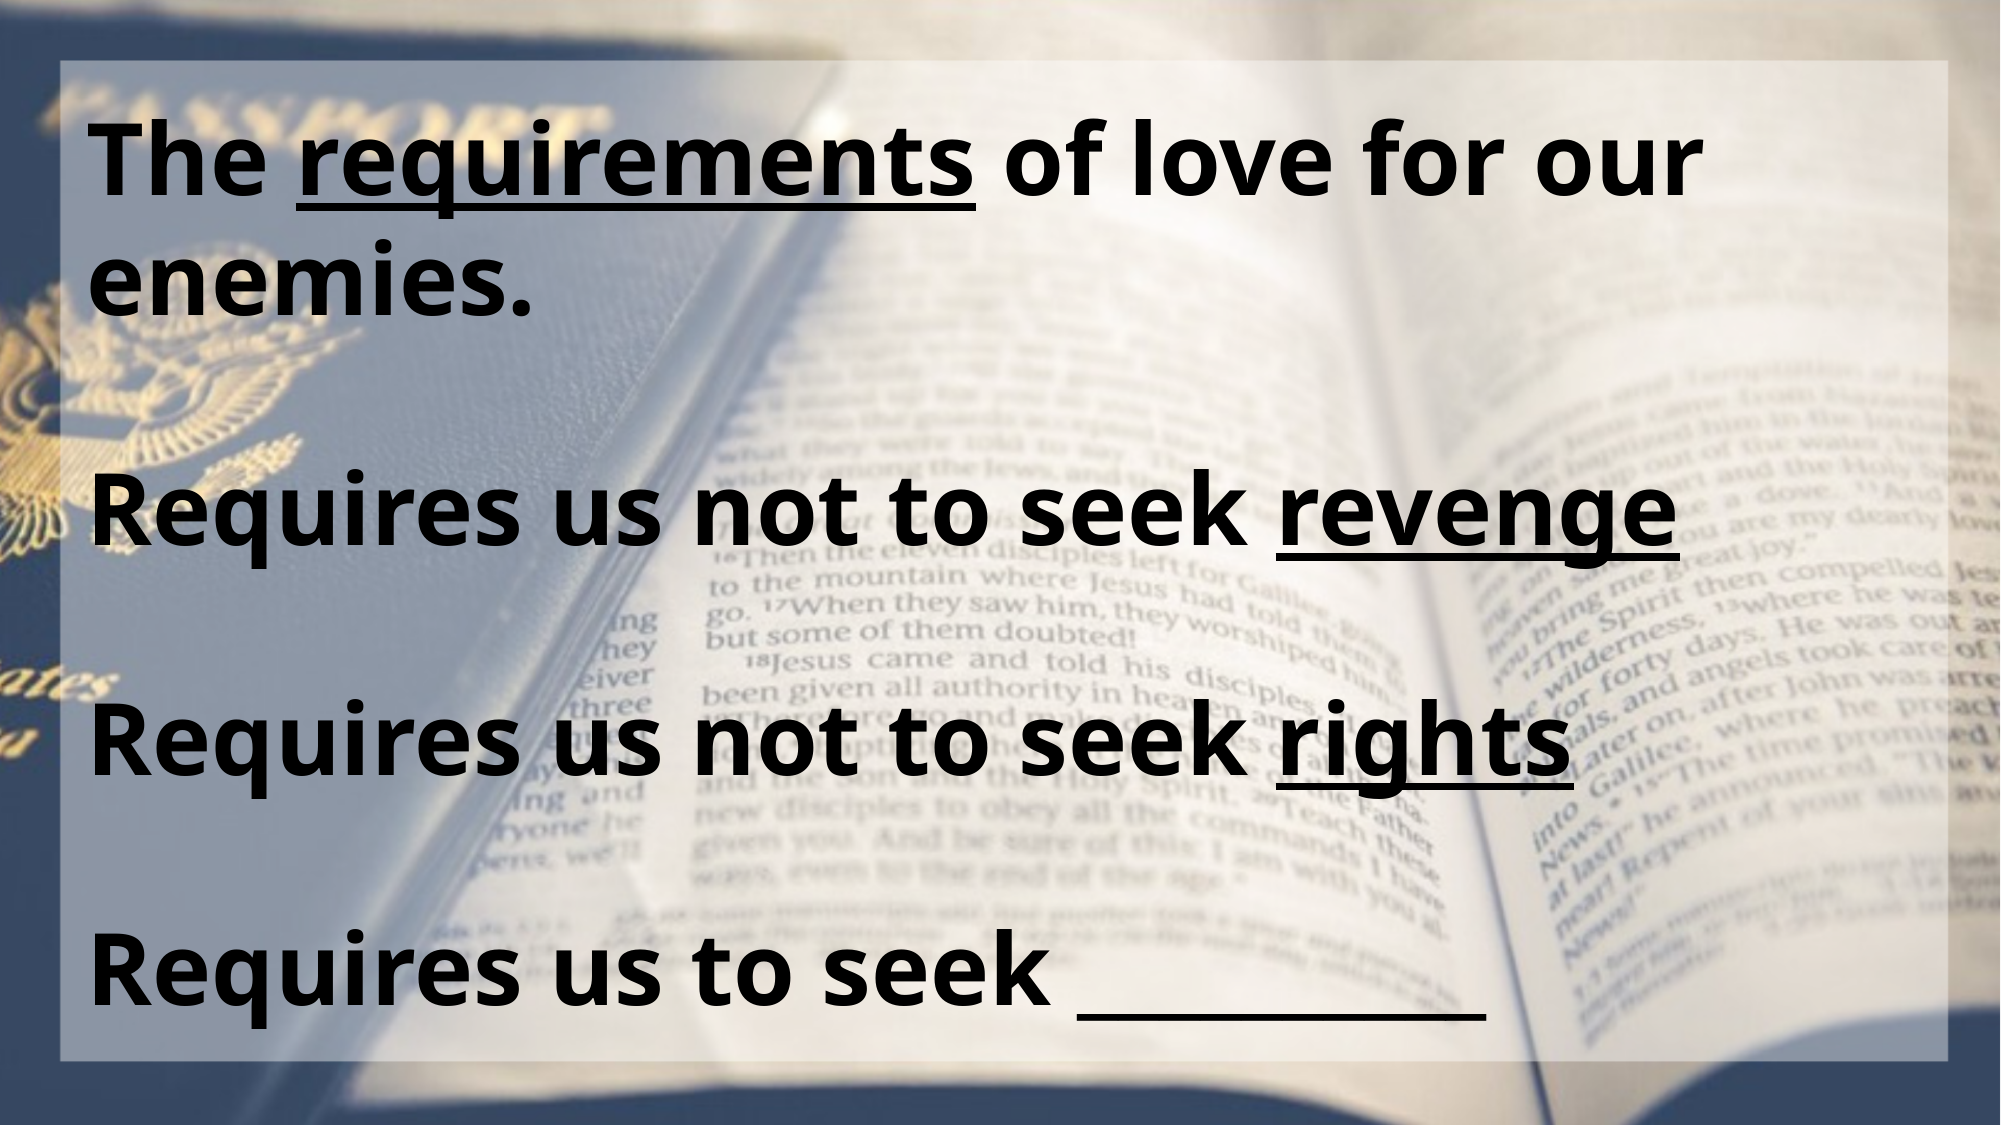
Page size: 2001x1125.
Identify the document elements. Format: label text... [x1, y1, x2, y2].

text_box The requirements of love for our enemies. Requires us not to seek revenge Requires us not to seek rights Requires us to seek __________ [72, 88, 1940, 1033]
picture [0, 0, 2001, 1125]
